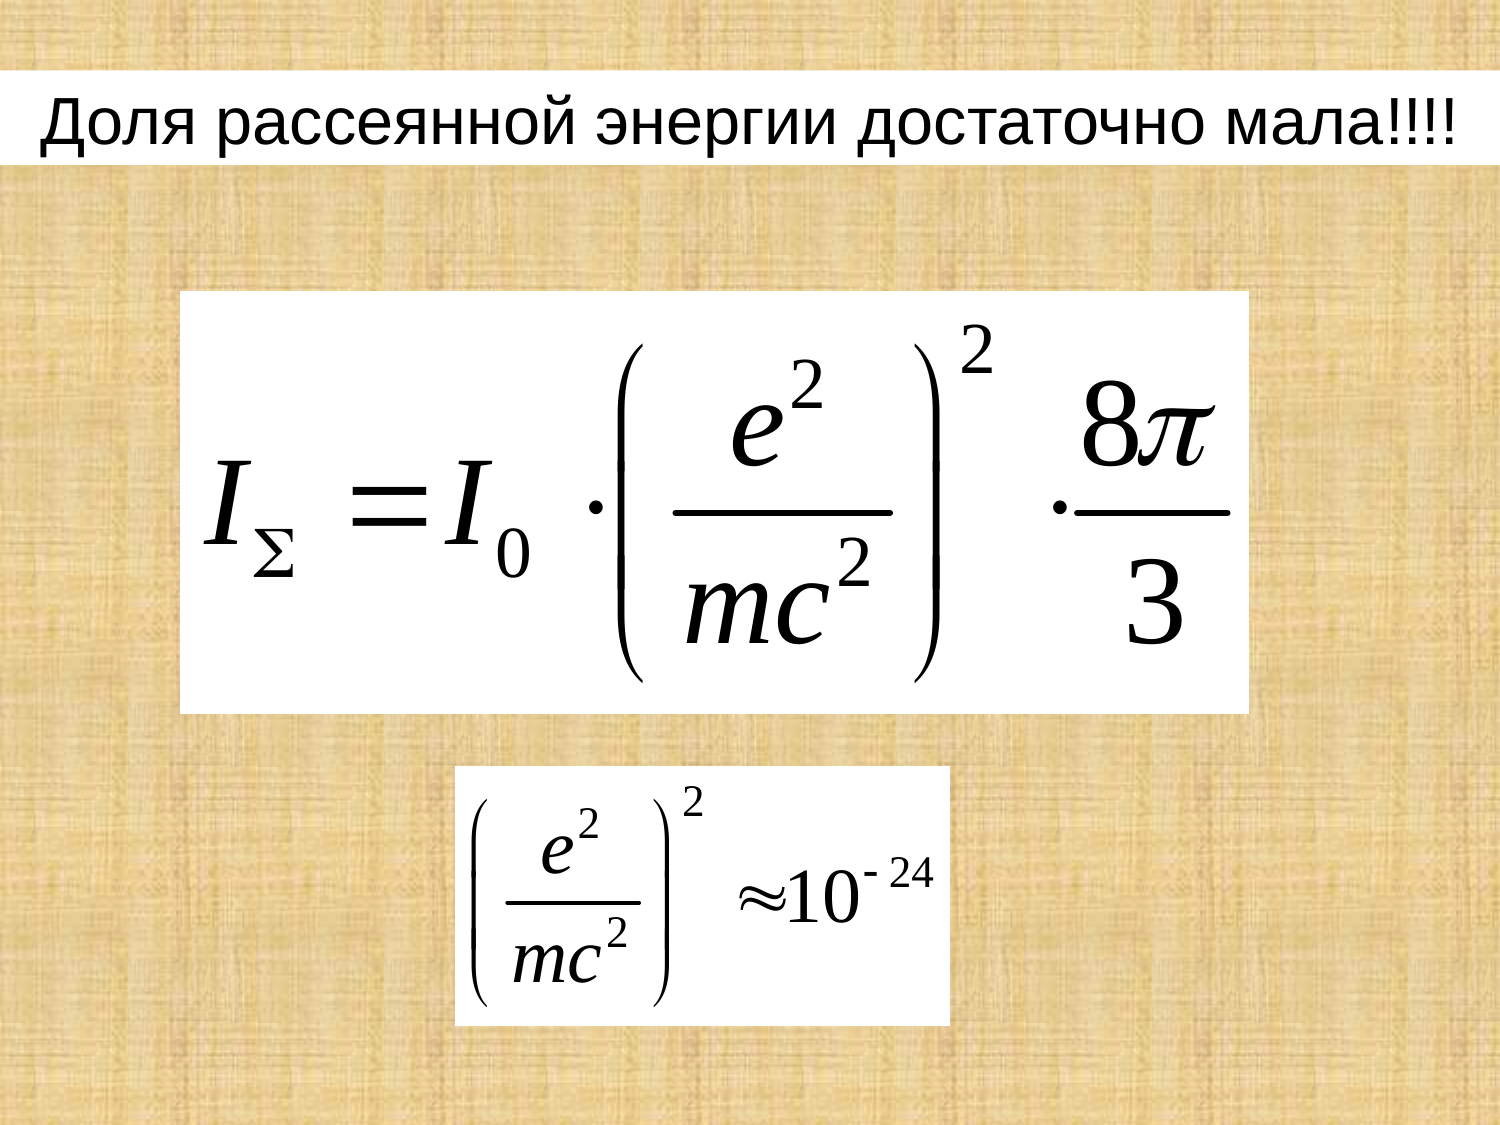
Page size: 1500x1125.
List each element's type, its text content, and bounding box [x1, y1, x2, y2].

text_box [180, 290, 1250, 714]
picture [0, 165, 1500, 1125]
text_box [455, 766, 950, 1027]
text_box Доля рассеянной энергии достаточно мала!!!! [0, 70, 1500, 165]
picture [0, 0, 1500, 70]
